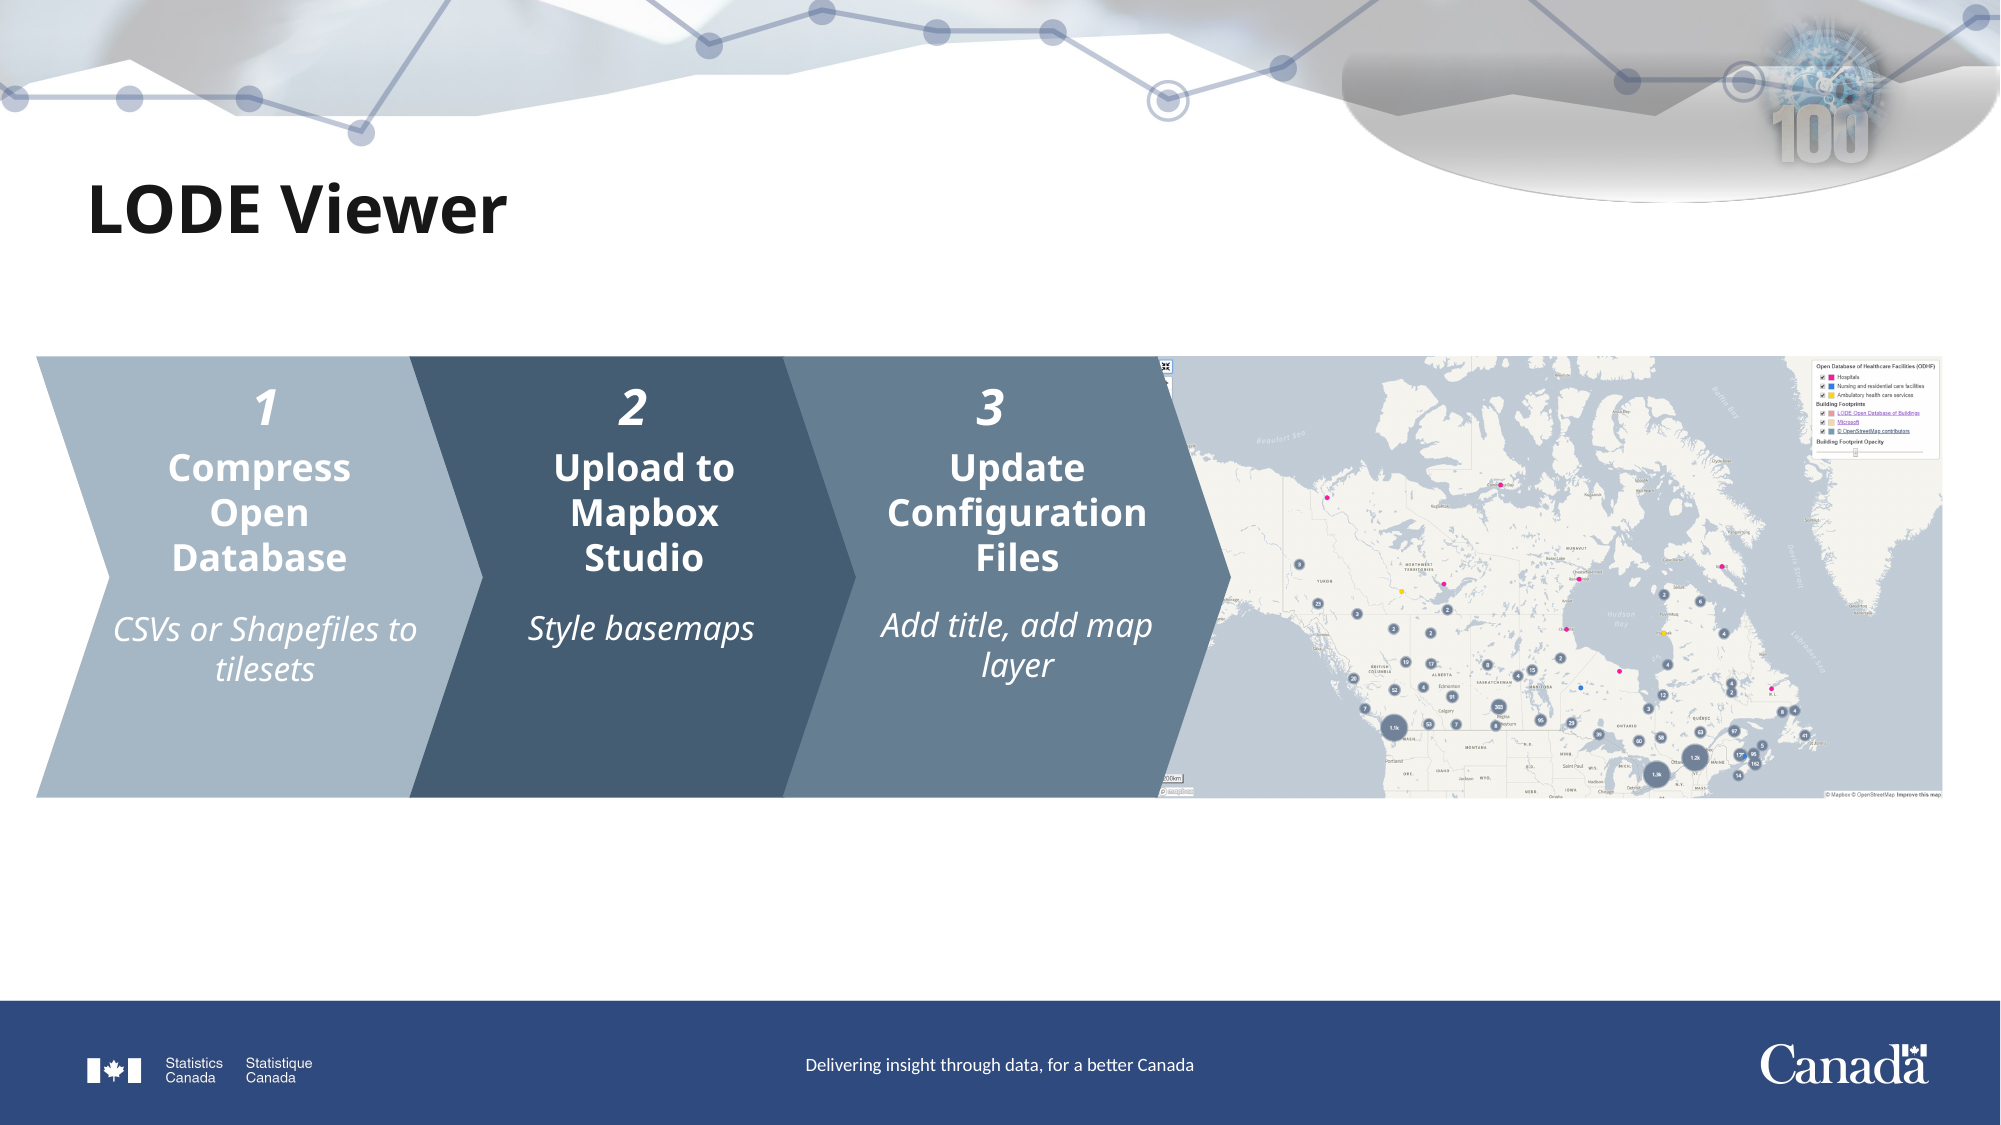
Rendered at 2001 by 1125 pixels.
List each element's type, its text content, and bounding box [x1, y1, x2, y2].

picture [0, 0, 2001, 1125]
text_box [36, 356, 1231, 798]
text_box LODE Viewer [72, 145, 1942, 254]
